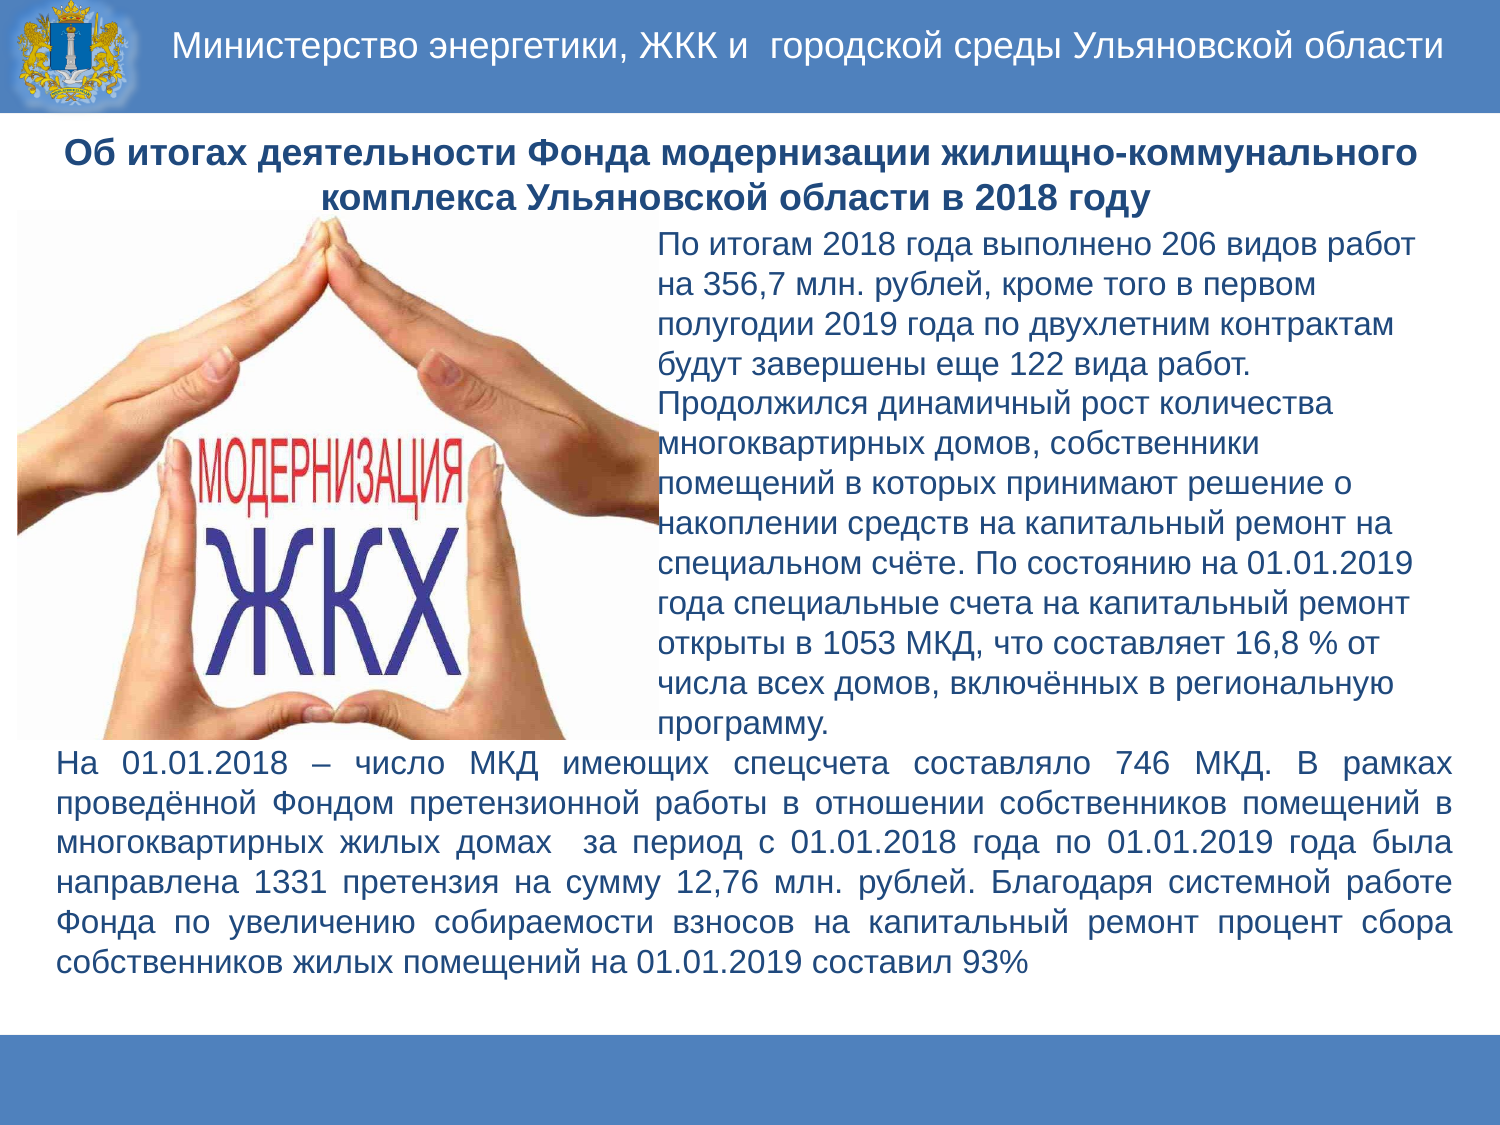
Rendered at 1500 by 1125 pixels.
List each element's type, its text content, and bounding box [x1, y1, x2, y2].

text_box Министерство энергетики, ЖКК и городской среды Ульяновской области [146, 13, 1470, 74]
text_box Об итогах деятельности Фонда модернизации жилищно-коммунального комплекса Ульяновской области в 2018 году [14, 120, 1468, 214]
picture [0, 0, 1500, 1125]
text_box По итогам 2018 года выполнено 206 видов работ на 356,7 млн. рублей, кроме того в первом полугодии 2019 года по двухлетним контрактам будут завершены еще 122 вида работ. Продолжился динамичный рост количества многоквартирных домов, собственники помещений в которых принимают решение о накоплении средств на капитальный ремонт на специальном счёте. По состоянию на 01.01.2019 года специальные счета на капитальный ремонт открыты в 1053 МКД, что составляет 16,8 % от числа всех домов, включённых в региональную программу. На 01.01.2018 – число МКД имеющих спецсчета составляло 746 МКД. В рамках проведённой Фондом претензионной работы в отношении собственников помещений в многоквартирных жилых домах за период с 01.01.2018 года по 01.01.2019 года была направлена 1331 претензия на сумму 12,76 млн. рублей. Благодаря системной работе Фонда по увеличению собираемости взносов на капитальный ремонт процент сбора собственников жилых помещений на 01.01.2019 составил 93% [41, 214, 1470, 988]
picture [17, 0, 125, 101]
